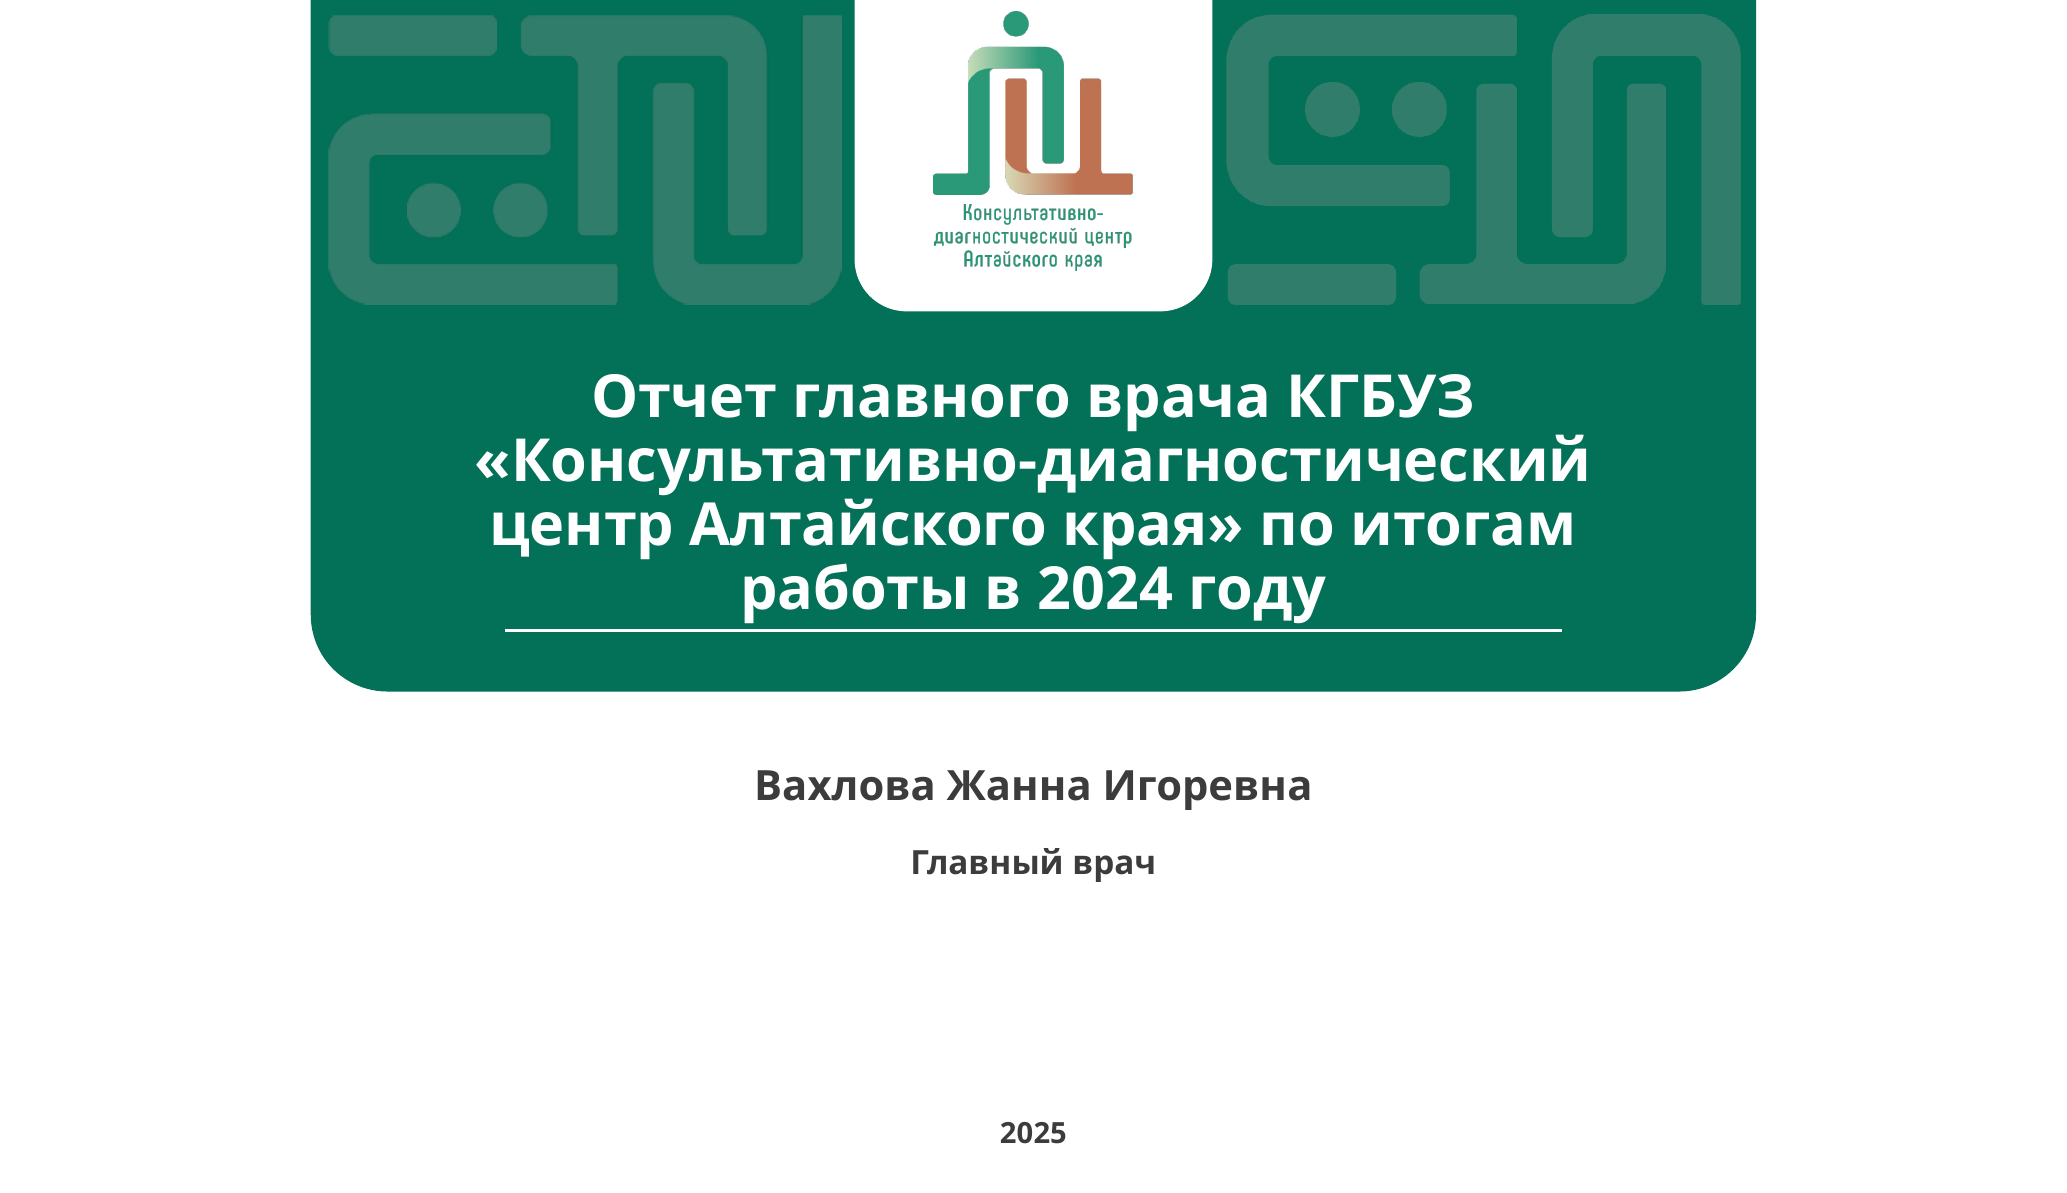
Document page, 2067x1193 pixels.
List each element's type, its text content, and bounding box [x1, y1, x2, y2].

subtitle Вахлова Жанна Игоревна [376, 754, 1691, 819]
list Главный врач [376, 831, 1691, 896]
picture [933, 11, 1133, 273]
list 2025 [841, 1102, 1226, 1166]
title Отчет главного врача КГБУЗ «Консультативно-диагностический центр Алтайского края» по итогам работы в 2024 году [376, 357, 1691, 631]
